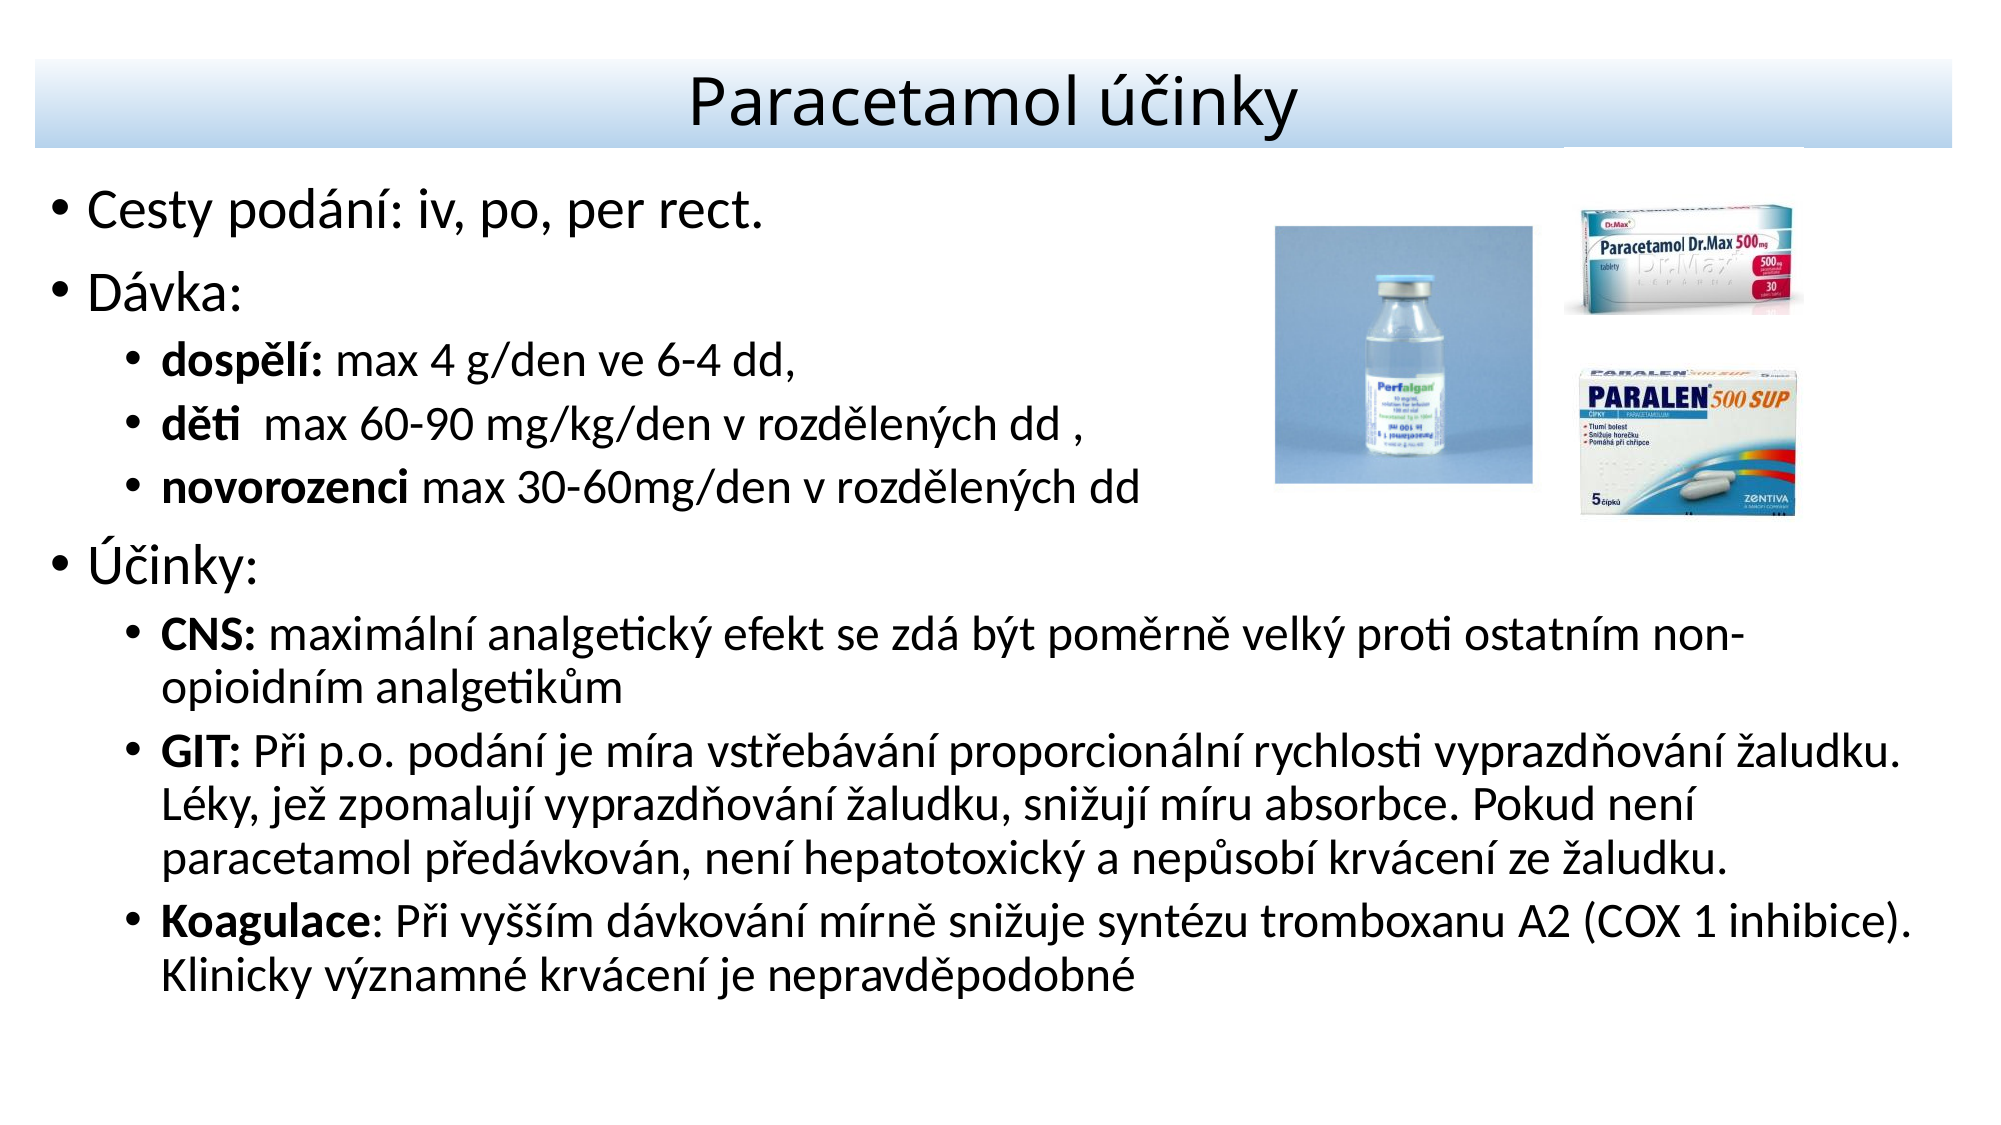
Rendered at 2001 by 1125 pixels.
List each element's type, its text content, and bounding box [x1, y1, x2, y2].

title Paracetamol účinky [35, 59, 1953, 148]
list Cesty podání: iv, po, per rect. Dávka: dospělí: max 4 g/den ve 6-4 dd, děti max 60-90 mg/kg/den v rozdělených dd , novorozenci max 30-60mg/den v rozdělených dd Účinky: CNS: maximální analgetický efekt se zdá být poměrně velký proti ostatním non-opioidním analgetikům GIT: Při p.o. podání je míra vstřebávání proporcionální rychlosti vyprazdňování žaludku. Léky, jež zpomalují vyprazdňování žaludku, snižují míru absorbce. Pokud není paracetamol předávkován, není hepatotoxický a nepůsobí krvácení ze žaludku. Koagulace: Při vyšším dávkování mírně snižuje syntézu tromboxanu A2 (COX 1 inhibice). Klinicky významné krvácení je nepravděpodobné [35, 171, 1953, 1014]
picture [1243, 147, 1812, 563]
